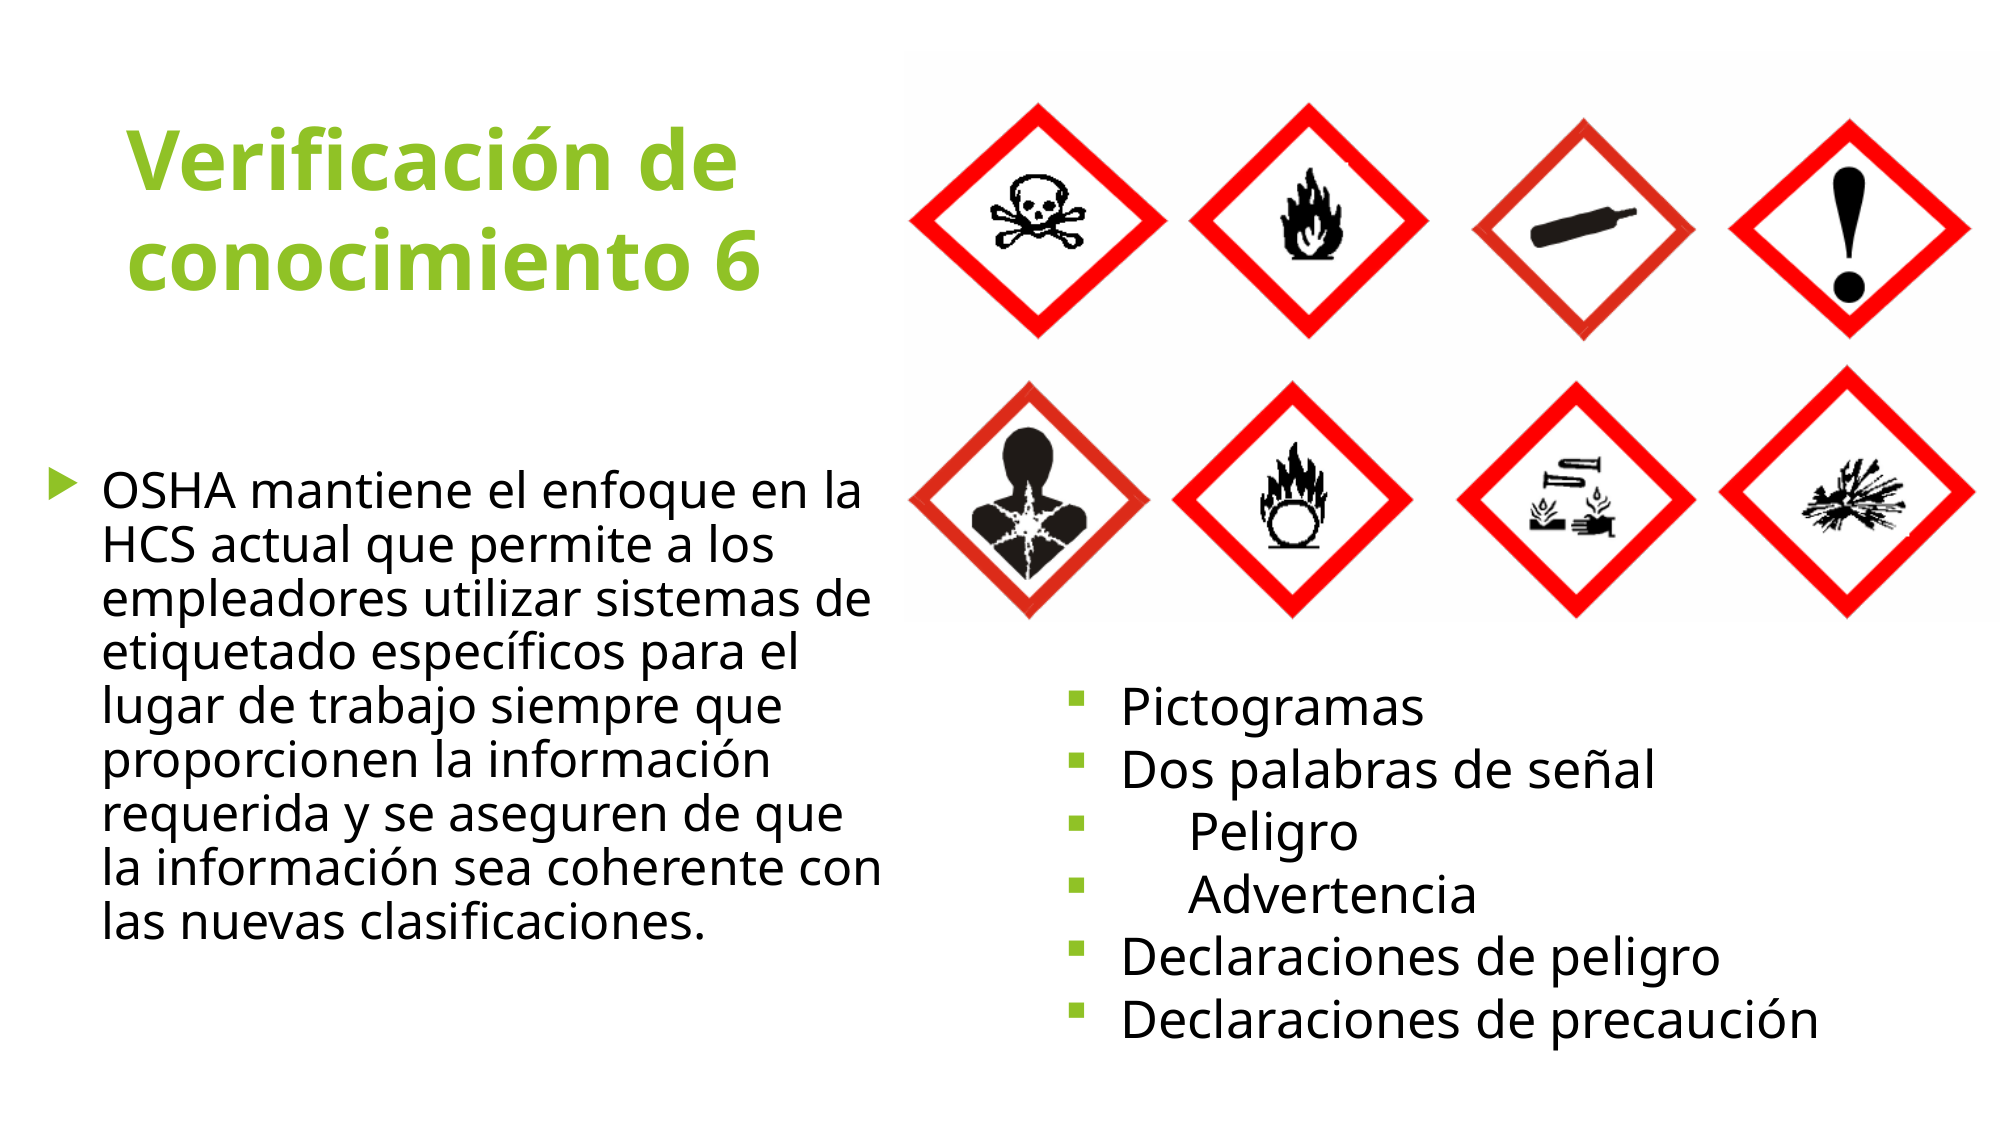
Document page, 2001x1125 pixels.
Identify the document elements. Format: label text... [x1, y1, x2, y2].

text_box OSHA mantiene el enfoque en la HCS actual que permite a los empleadores utilizar sistemas de etiquetado específicos para el lugar de trabajo siempre que proporcionen la información requerida y se aseguren de que la información sea coherente con las nuevas clasificaciones. [30, 457, 905, 1108]
text_box Pictogramas Dos palabras de señal Peligro Advertencia Declaraciones de peligro Declaraciones de precaución [1049, 666, 1836, 1056]
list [903, 50, 2000, 622]
title Verificación de conocimiento 6 [111, 99, 898, 317]
